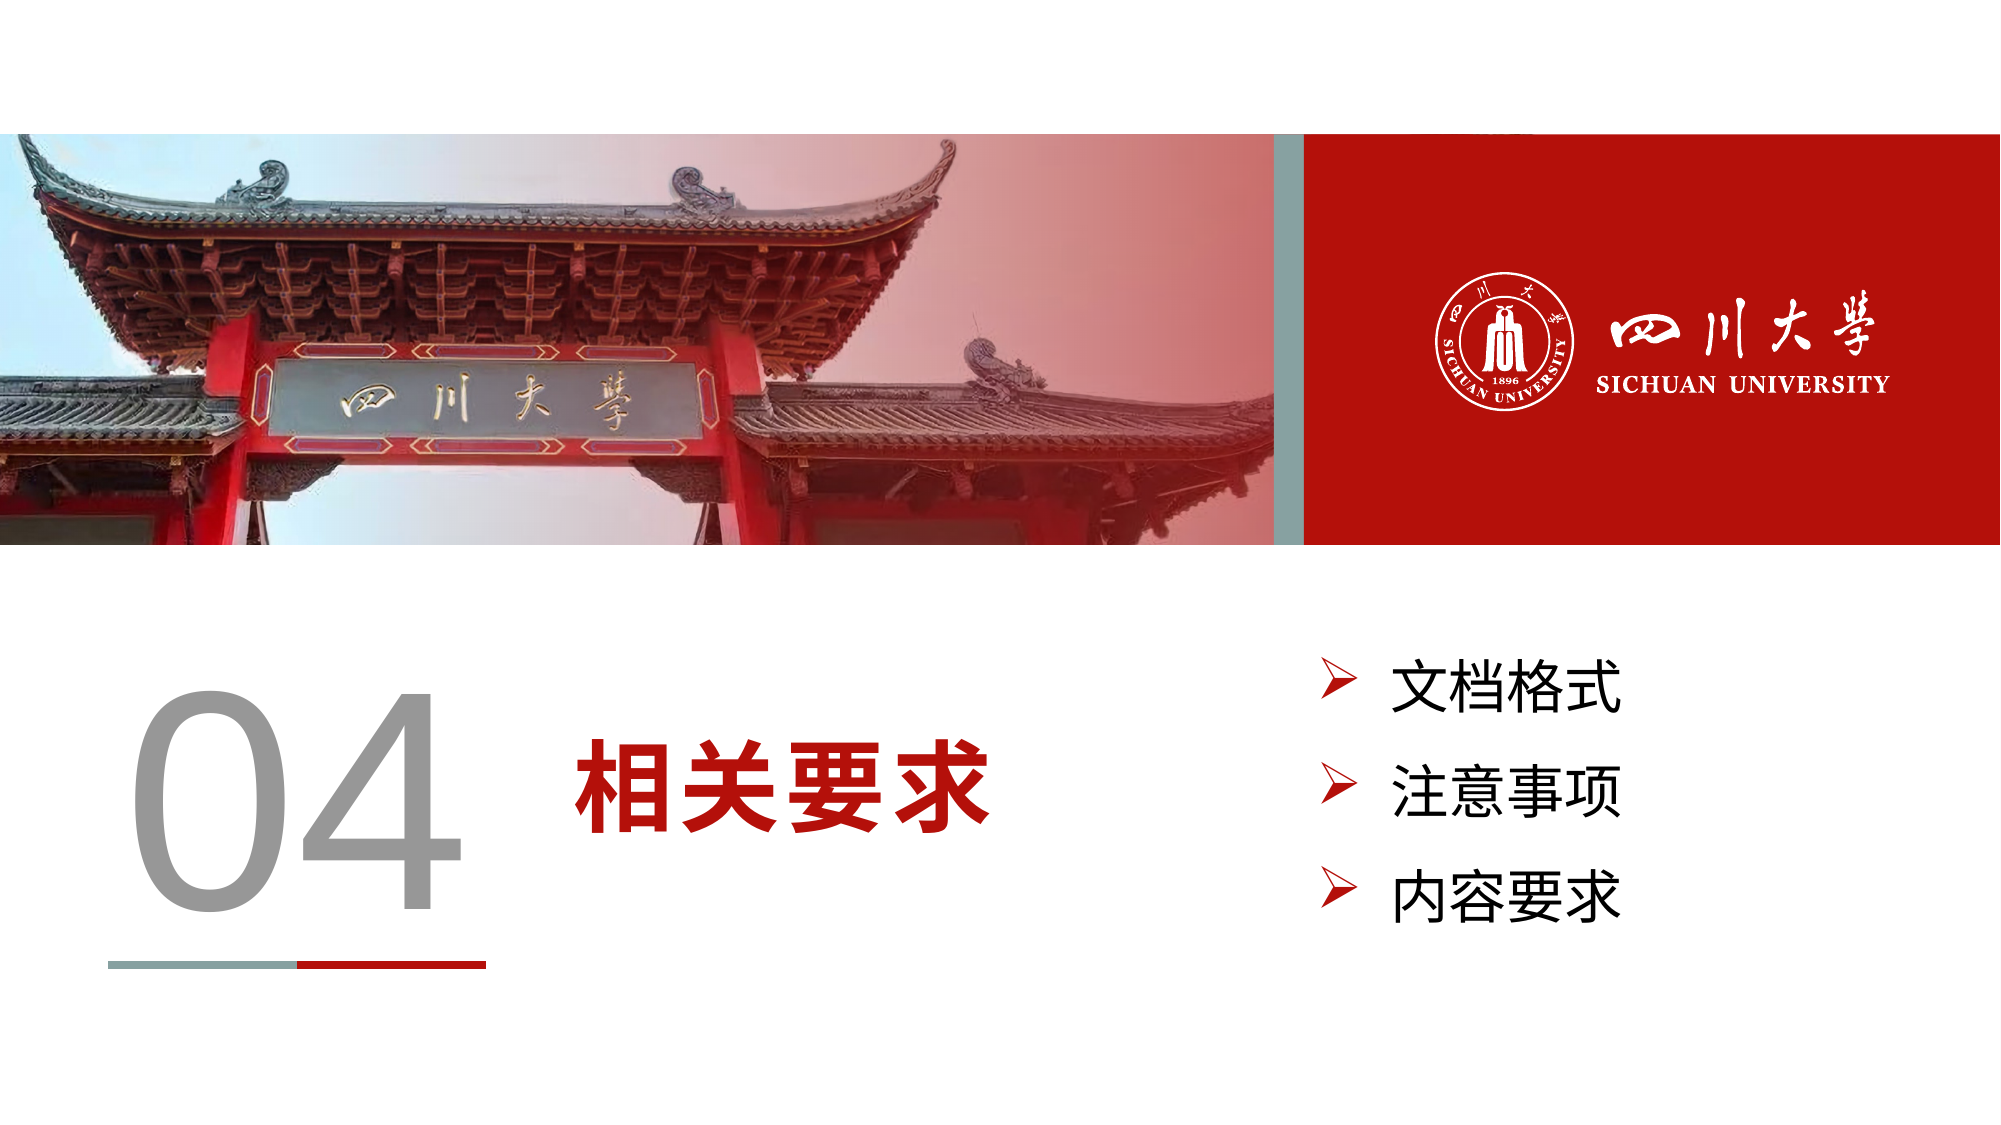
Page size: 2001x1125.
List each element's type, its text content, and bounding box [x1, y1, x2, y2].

list 相关要求 [558, 716, 1231, 854]
text_box 文档格式 注意事项 内容要求 [1301, 608, 1780, 962]
list 04 [106, 588, 488, 982]
picture [0, 134, 482, 545]
